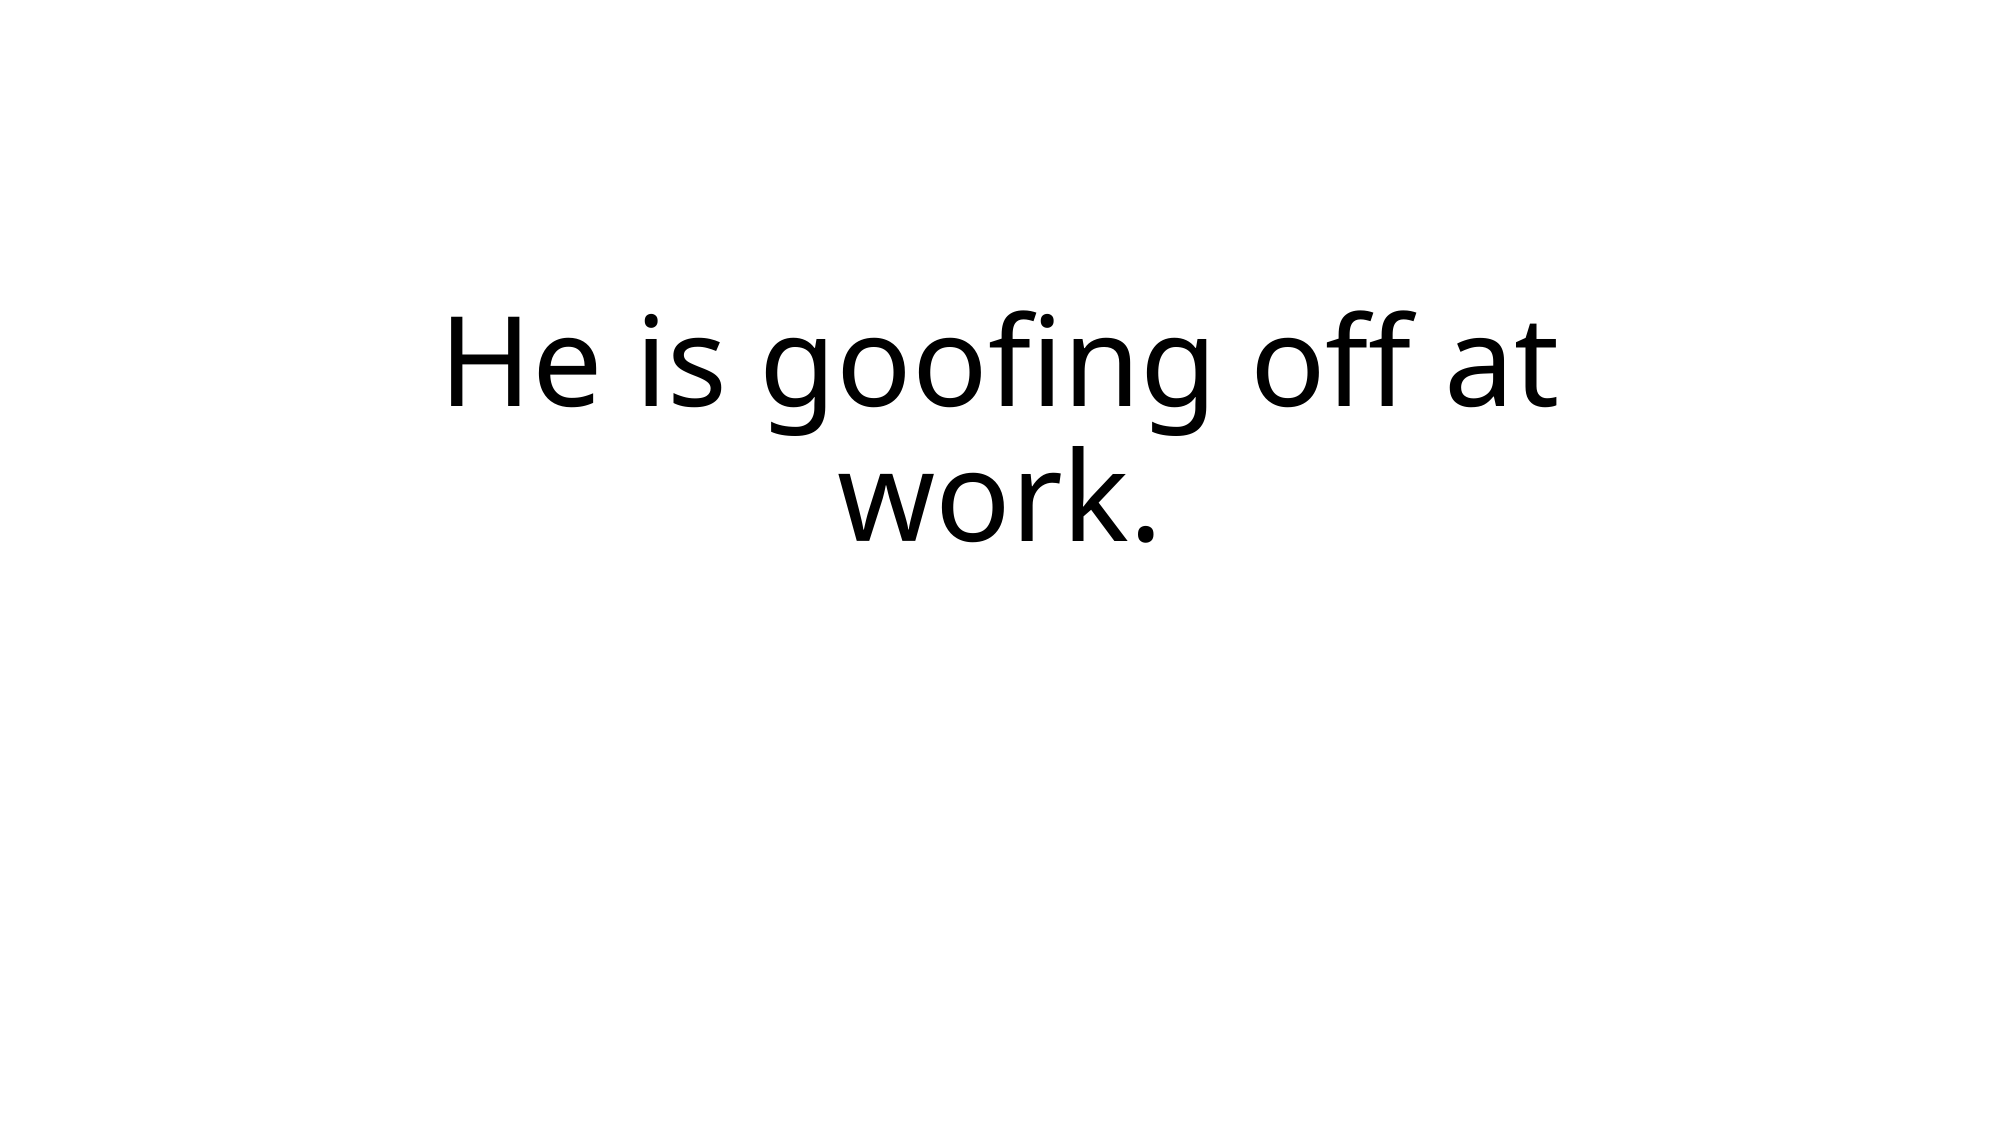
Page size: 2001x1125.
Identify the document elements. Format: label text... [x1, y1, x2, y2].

title He is goofing off at work. [249, 184, 1750, 576]
